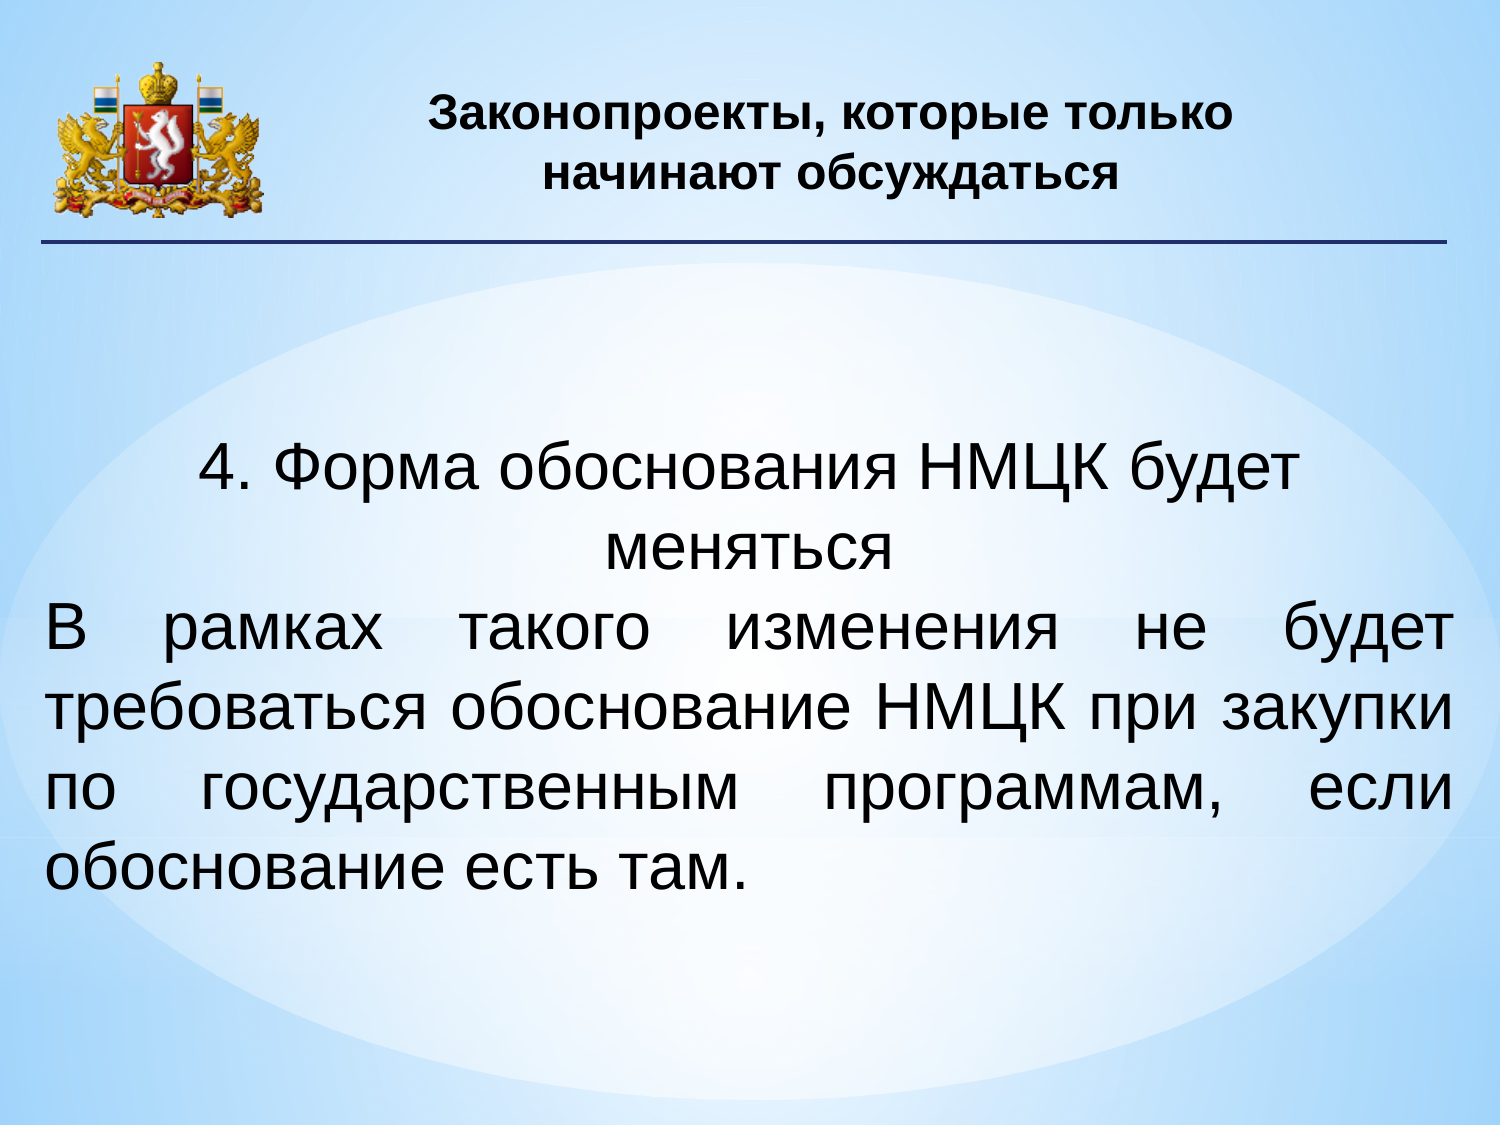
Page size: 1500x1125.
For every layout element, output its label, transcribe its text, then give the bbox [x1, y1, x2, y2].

picture [52, 62, 265, 218]
text_box 4. Форма обоснования НМЦК будет меняться В рамках такого изменения не будет требоваться обоснование НМЦК при закупки по государственным программам, если обоснование есть там. [28, 278, 1472, 1048]
text_box Законопроекты, которые только начинают обсуждаться [289, 71, 1373, 207]
